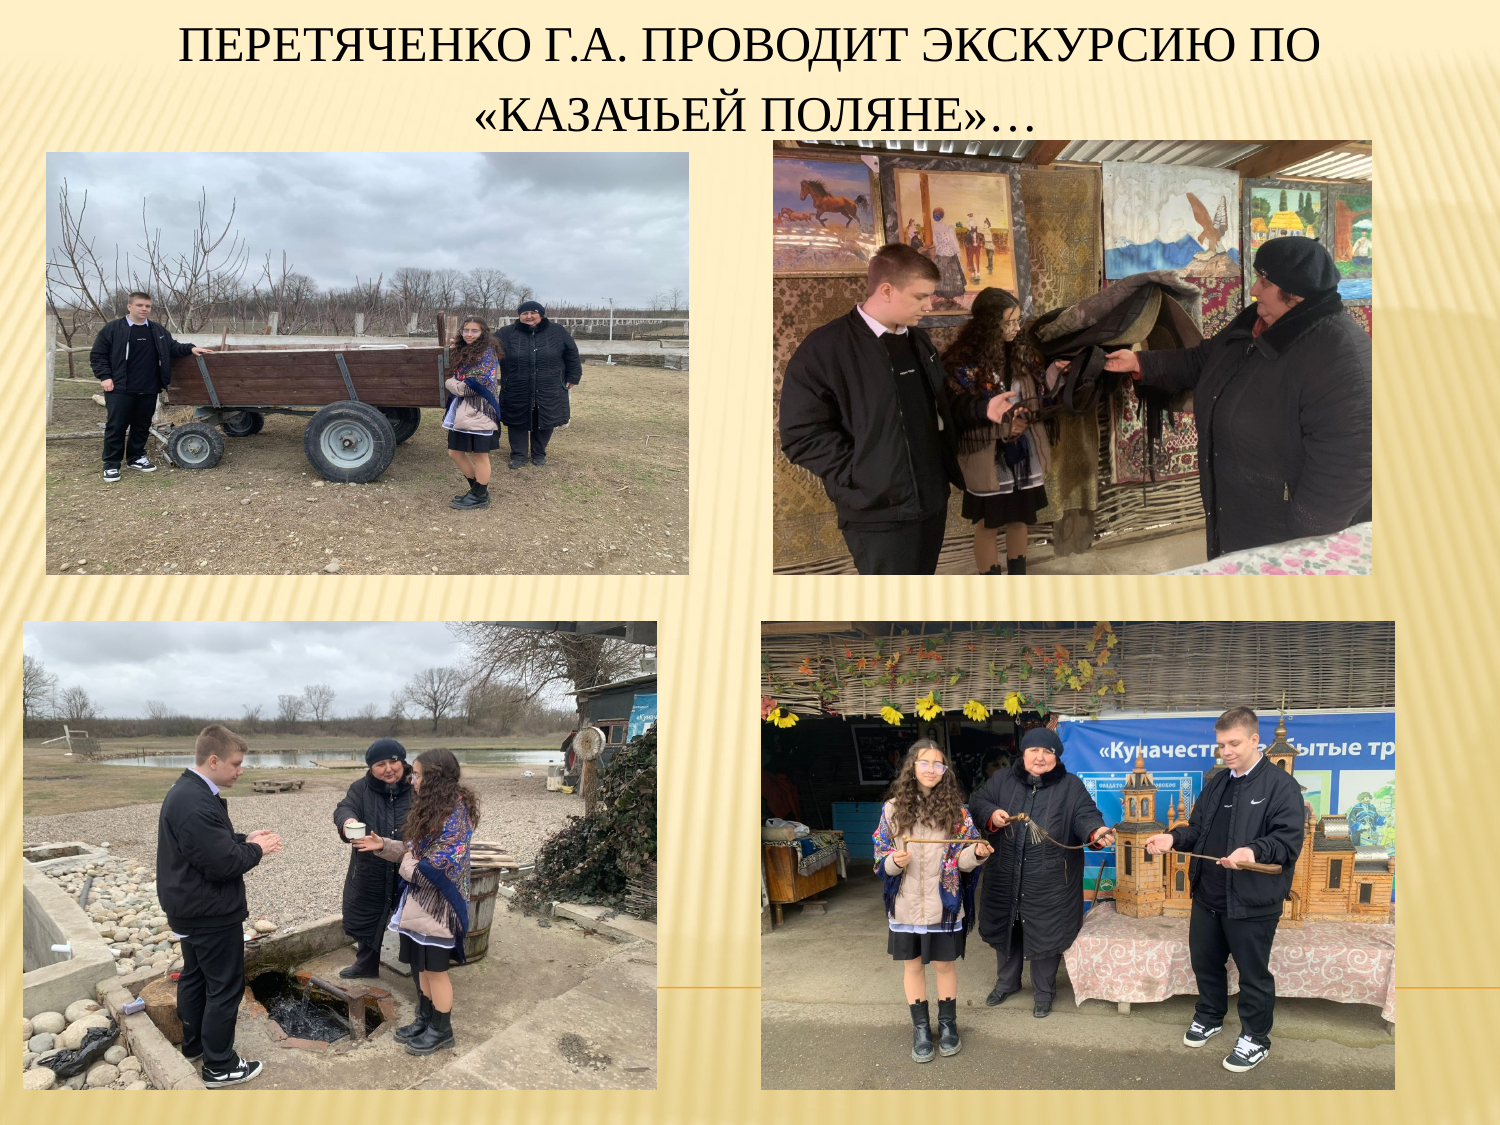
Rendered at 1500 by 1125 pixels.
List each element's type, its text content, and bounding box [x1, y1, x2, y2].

picture [761, 620, 1395, 1091]
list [46, 151, 689, 575]
picture [23, 620, 657, 1091]
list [773, 140, 1372, 575]
list Перетяченко Г.А. проводит экскурсию по «Казачьей поляне»… [0, 0, 1500, 153]
